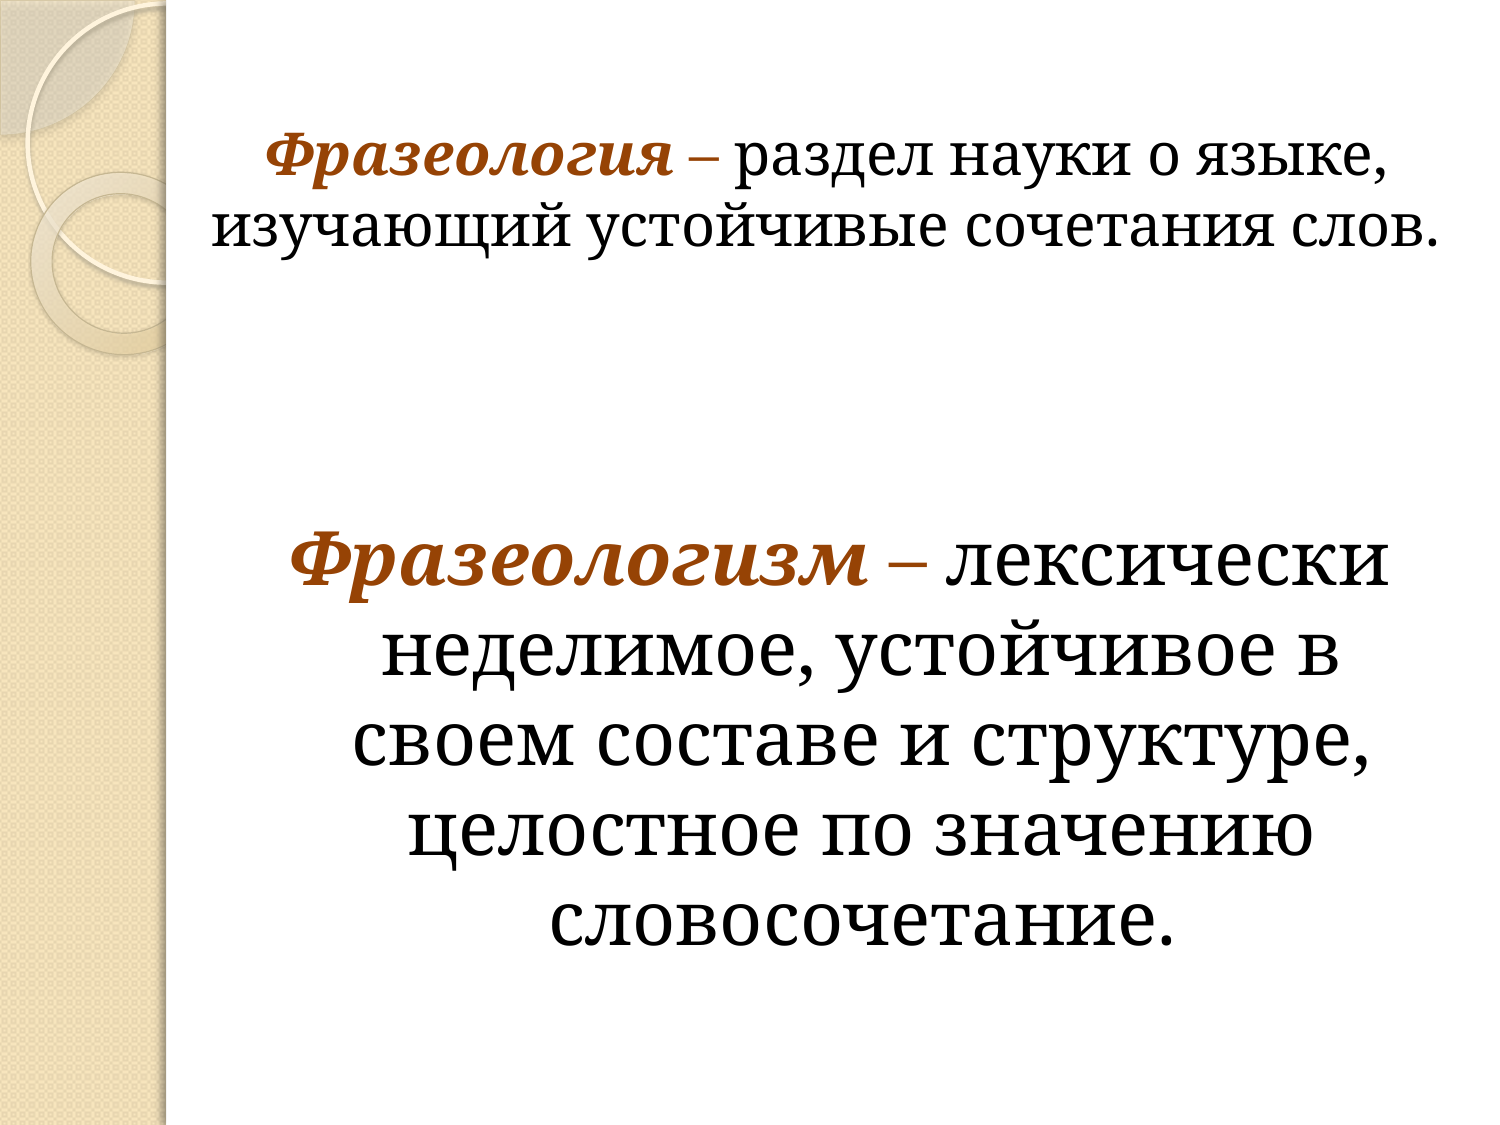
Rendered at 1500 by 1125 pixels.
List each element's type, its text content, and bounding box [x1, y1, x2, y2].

list Фразеологизм – лексически неделимое, устойчивое в своем составе и структуре, целостное по значению словосочетание. [199, 410, 1466, 1025]
title Фразеология – раздел науки о языке, изучающий устойчивые сочетания слов. [187, 35, 1465, 340]
